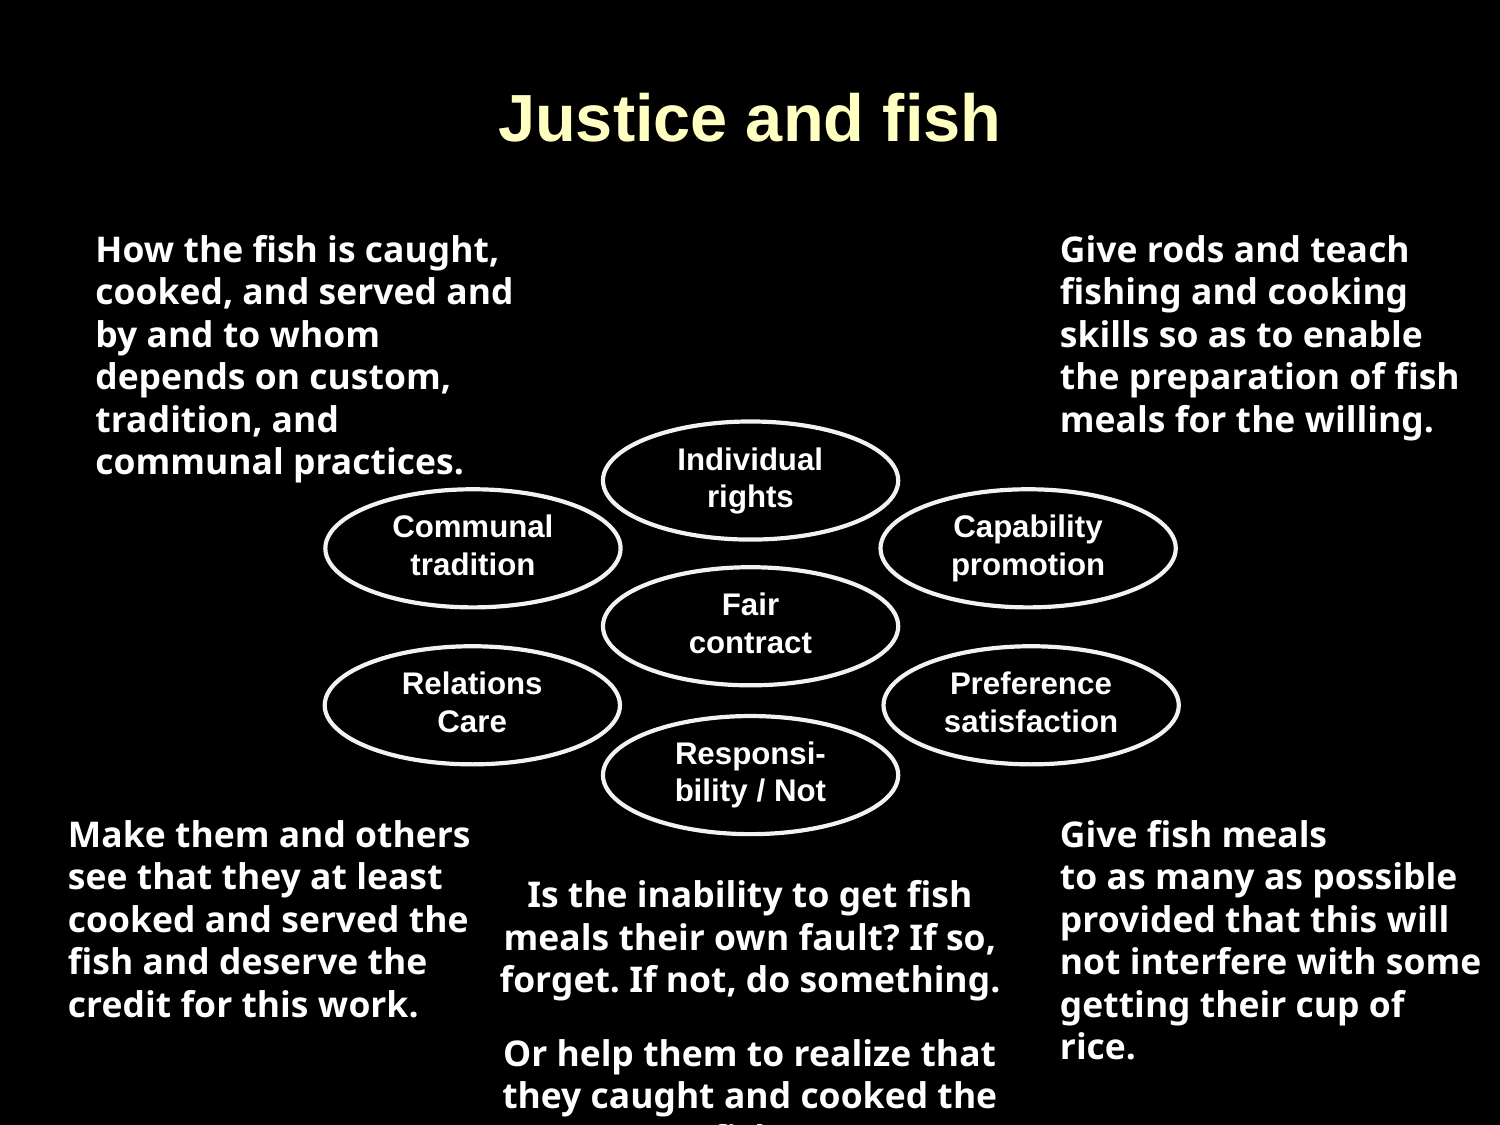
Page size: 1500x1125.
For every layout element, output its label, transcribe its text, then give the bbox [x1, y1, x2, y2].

text_box Or help them to realize that they caught and cooked the fish. [448, 1023, 1052, 1125]
text_box Relations Care [324, 646, 620, 765]
text_box Capability promotion [880, 489, 1176, 608]
text_box Responsi-bility / Not [602, 716, 899, 835]
text_box Communal tradition [325, 490, 621, 608]
text_box Preference satisfaction [883, 646, 1179, 765]
text_box Individual rights [602, 421, 899, 540]
text_box Make them and others see that they at least cooked and served the fish and deserve the credit for this work. [53, 804, 502, 1032]
text_box Fair contract [602, 567, 899, 686]
text_box How the fish is caught, cooked, and served and by and to whom depends on custom, tradition, and communal practices. [80, 219, 550, 490]
text_box Give rods and teach fishing and cooking skills so as to enable the preparation of fish meals for the willing. [1045, 219, 1495, 447]
text_box Is the inability to get fish meals their own fault? If so, forget. If not, do something. [502, 864, 1022, 1008]
title Justice and fish [0, 20, 1500, 209]
text_box Give fish meals to as many as possible provided that this will not interfere with some getting their cup of rice. [1045, 804, 1500, 1075]
